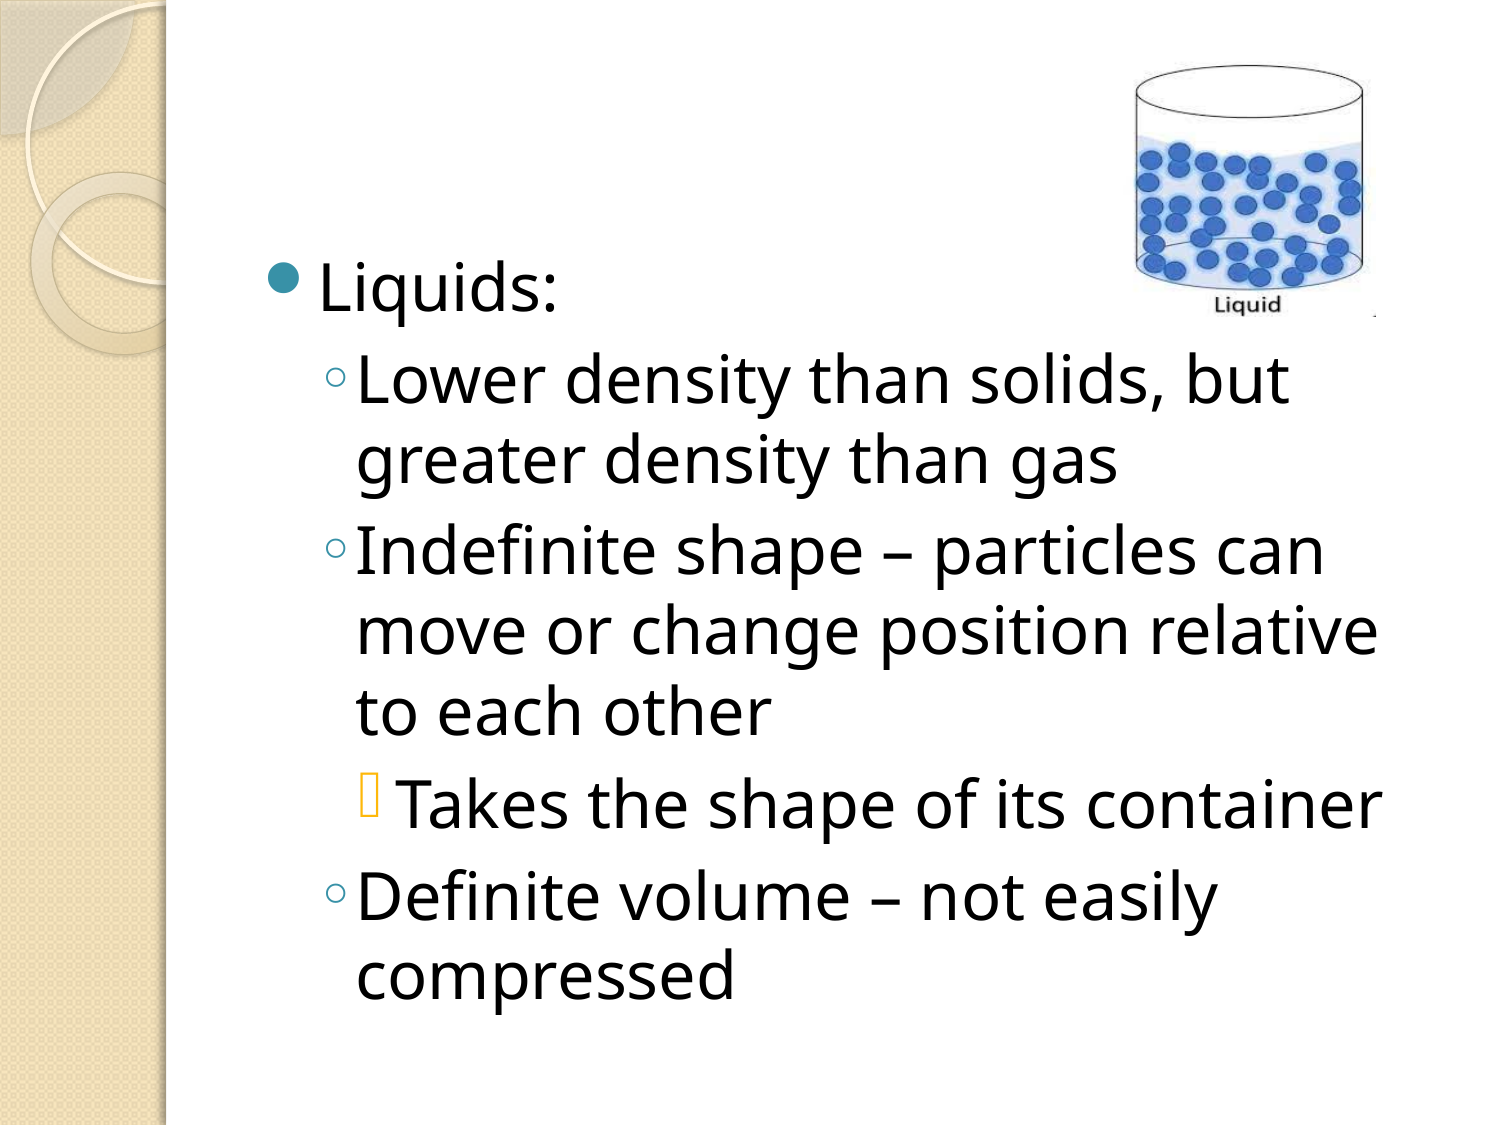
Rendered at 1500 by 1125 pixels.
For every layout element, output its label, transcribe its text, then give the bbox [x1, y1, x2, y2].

picture [1113, 44, 1376, 317]
list Liquids: Lower density than solids, but greater density than gas Indefinite shape – particles can move or change position relative to each other Takes the shape of its container Definite volume – not easily compressed [235, 237, 1466, 1025]
